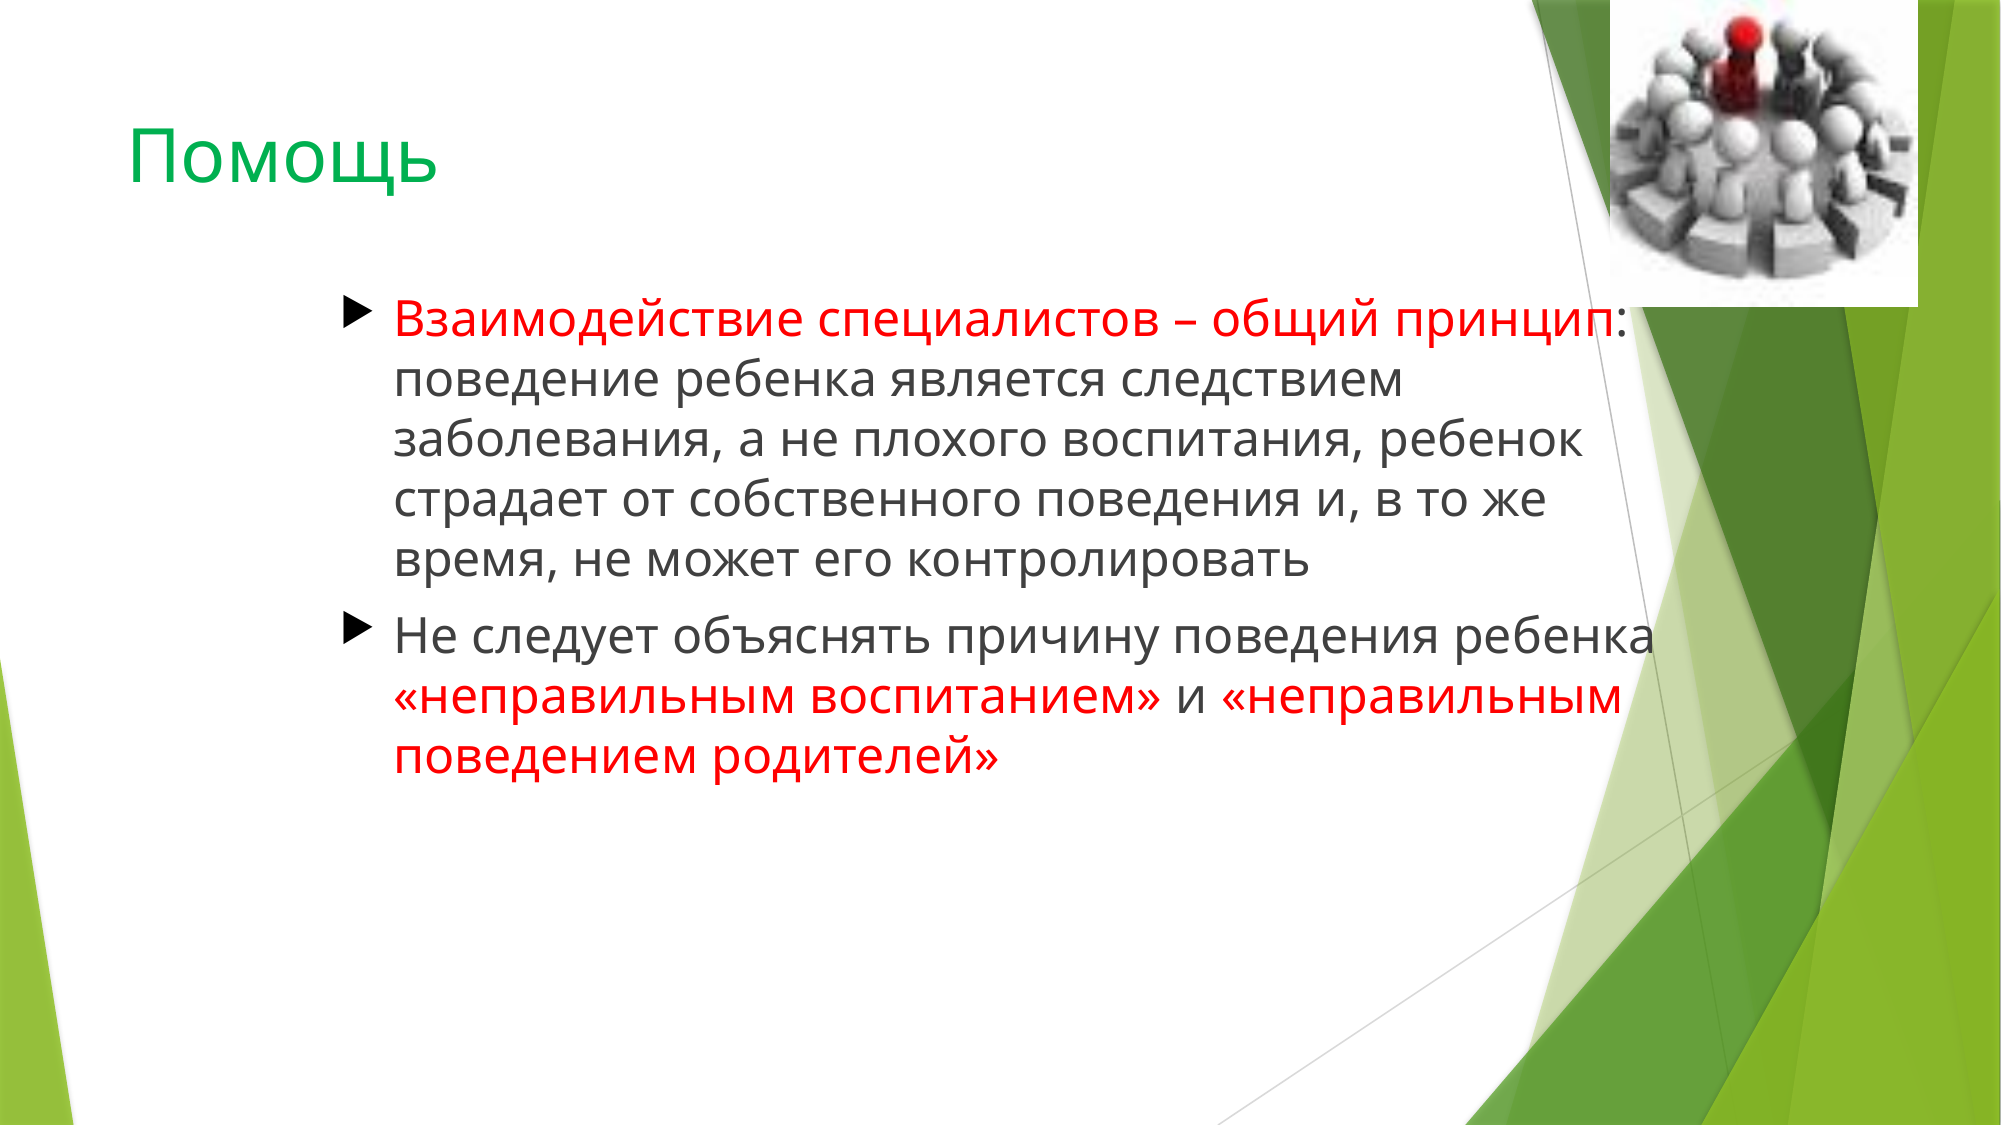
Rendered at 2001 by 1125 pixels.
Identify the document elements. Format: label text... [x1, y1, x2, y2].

list Взаимодействие специалистов – общий принцип: поведение ребенка является следствием заболевания, а не плохого воспитания, ребенок страдает от собственного поведения и, в то же время, не может его контролировать Не следует объяснять причину поведения ребенка «неправильным воспитанием» и «неправильным поведением родителей» [324, 278, 1675, 1005]
picture [1610, 0, 1919, 308]
title Помощь [111, 99, 1522, 317]
